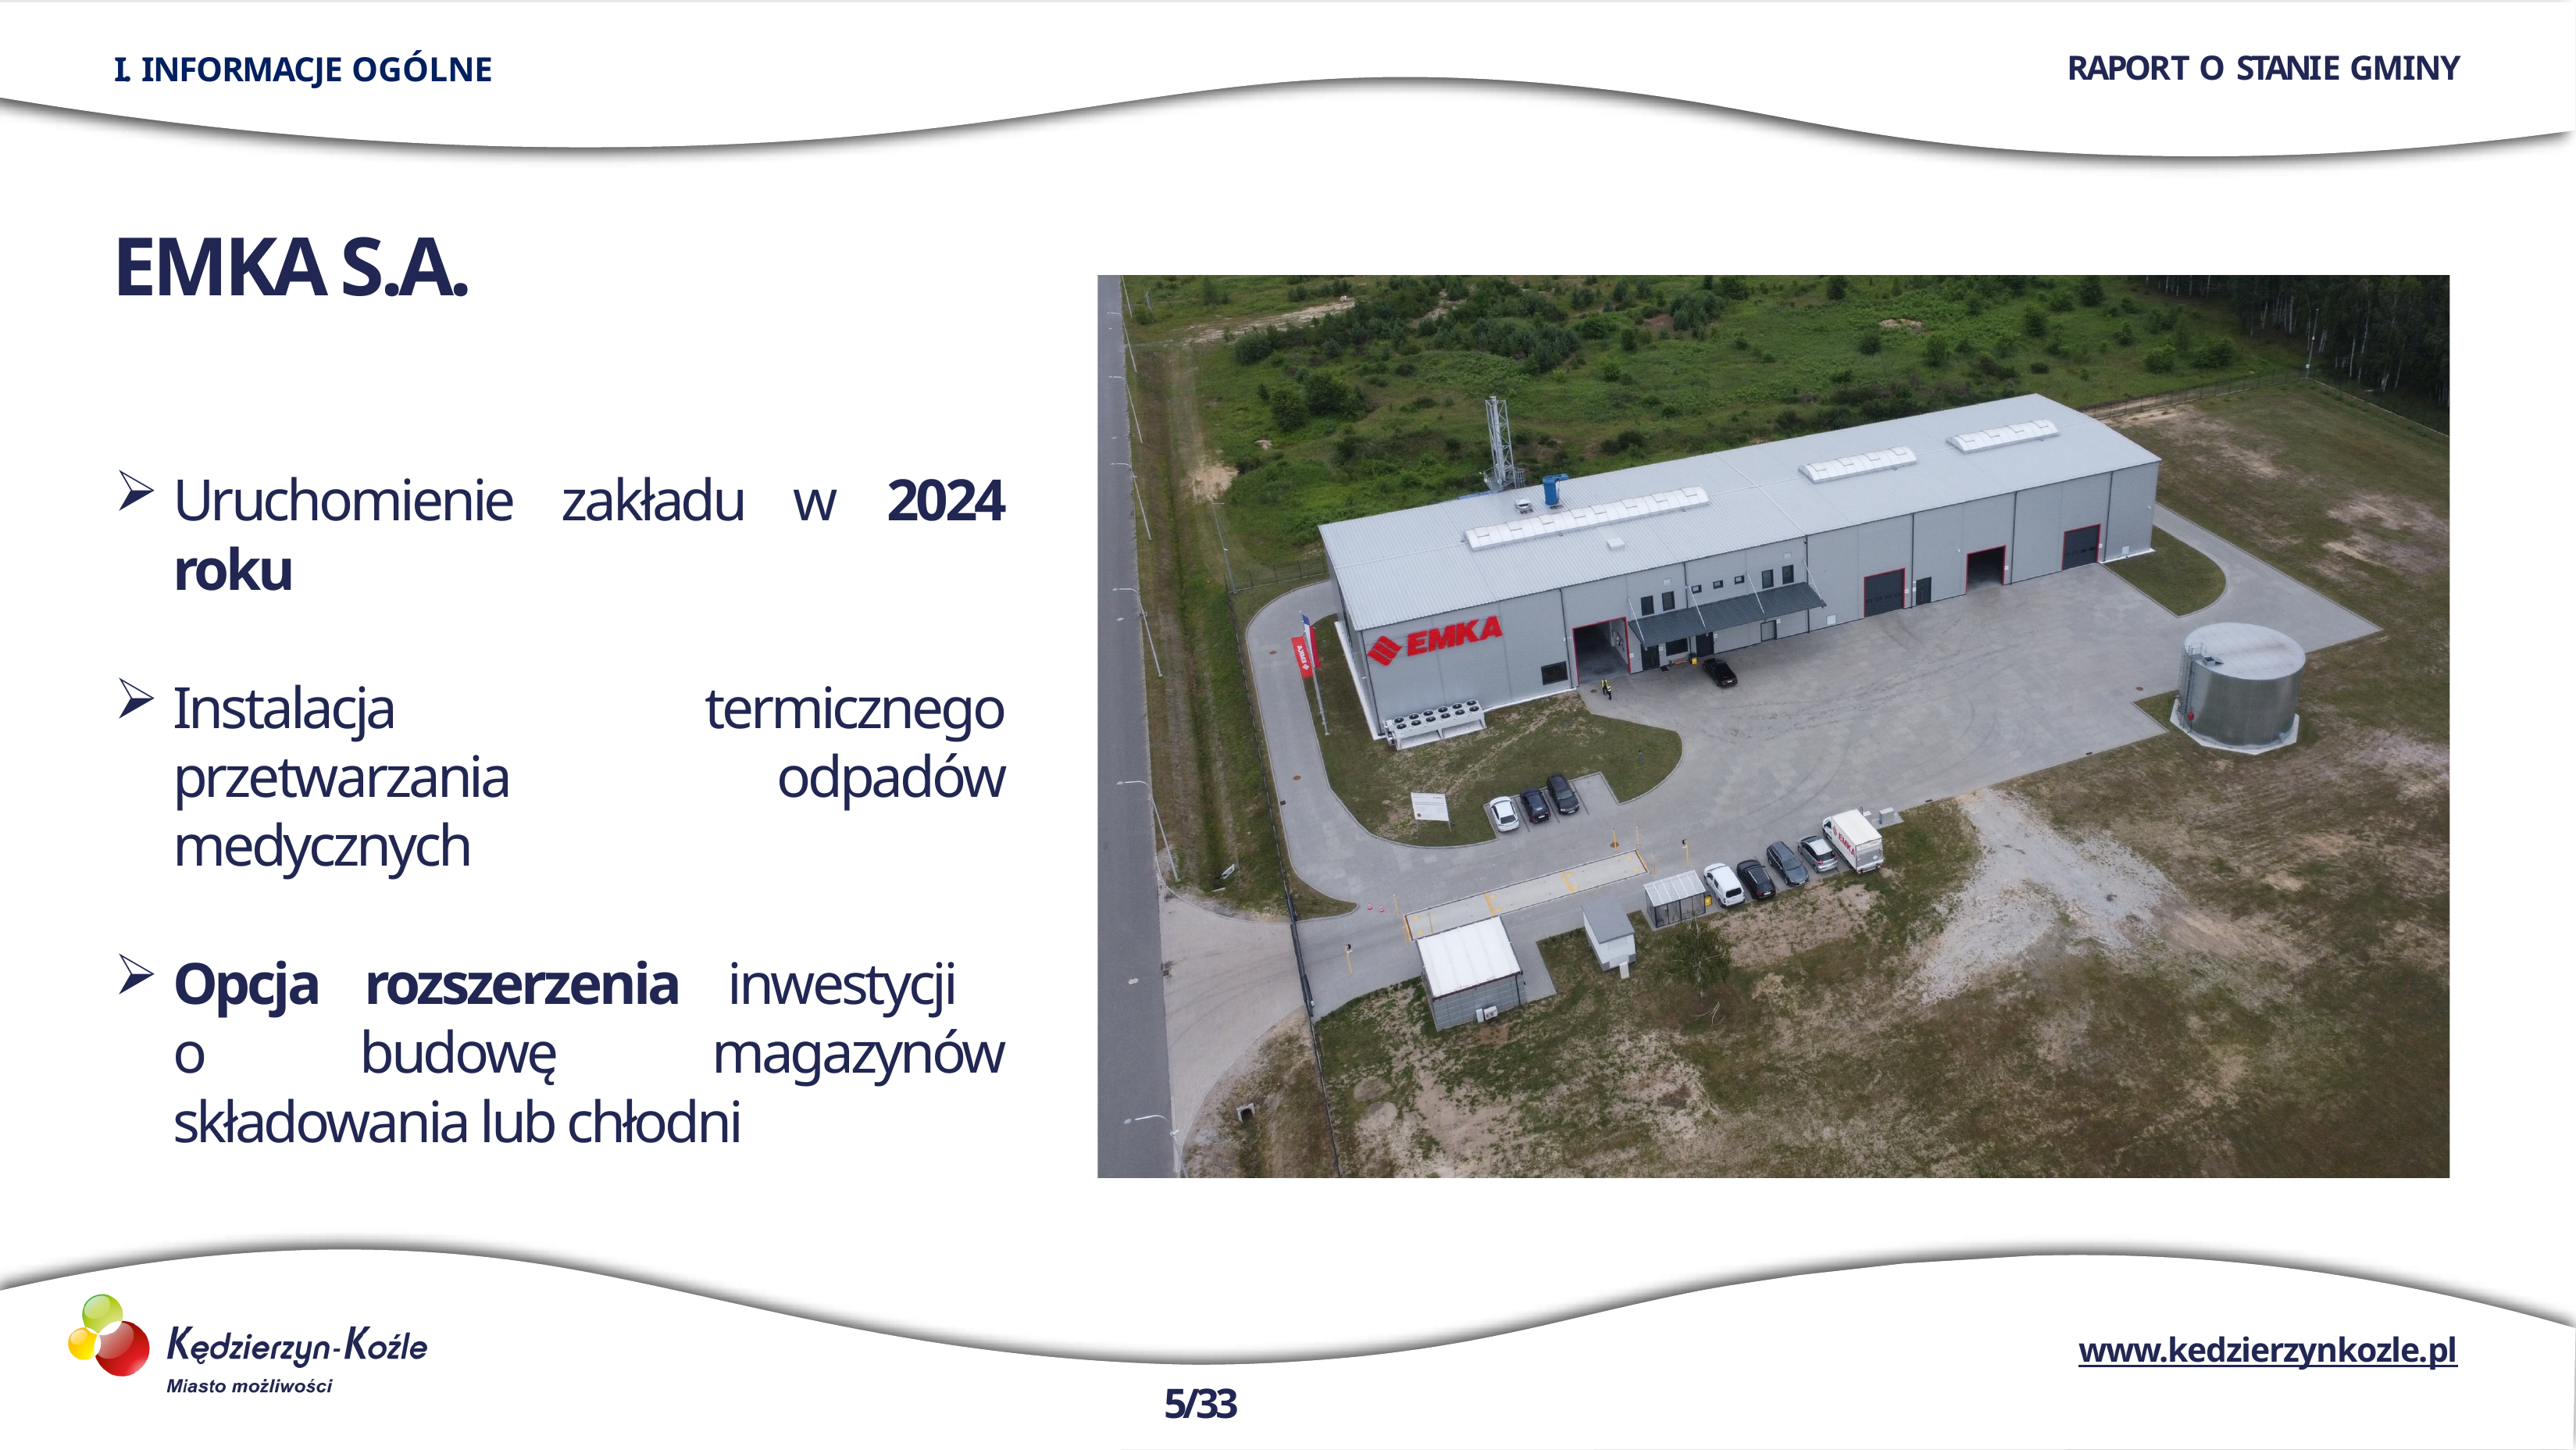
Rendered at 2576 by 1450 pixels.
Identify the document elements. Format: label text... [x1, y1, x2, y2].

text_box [0, 0, 2576, 183]
picture [58, 1280, 439, 1412]
picture [1097, 275, 2450, 1178]
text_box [0, 1223, 2576, 1450]
title EMKA S.A. [102, 191, 2474, 458]
text_box Uruchomienie zakładu w 2024 roku Instalacja termicznego przetwarzania odpadów medycznych Opcja rozszerzenia inwestycji o budowę magazynów składowania lub chłodni [112, 392, 1005, 1154]
